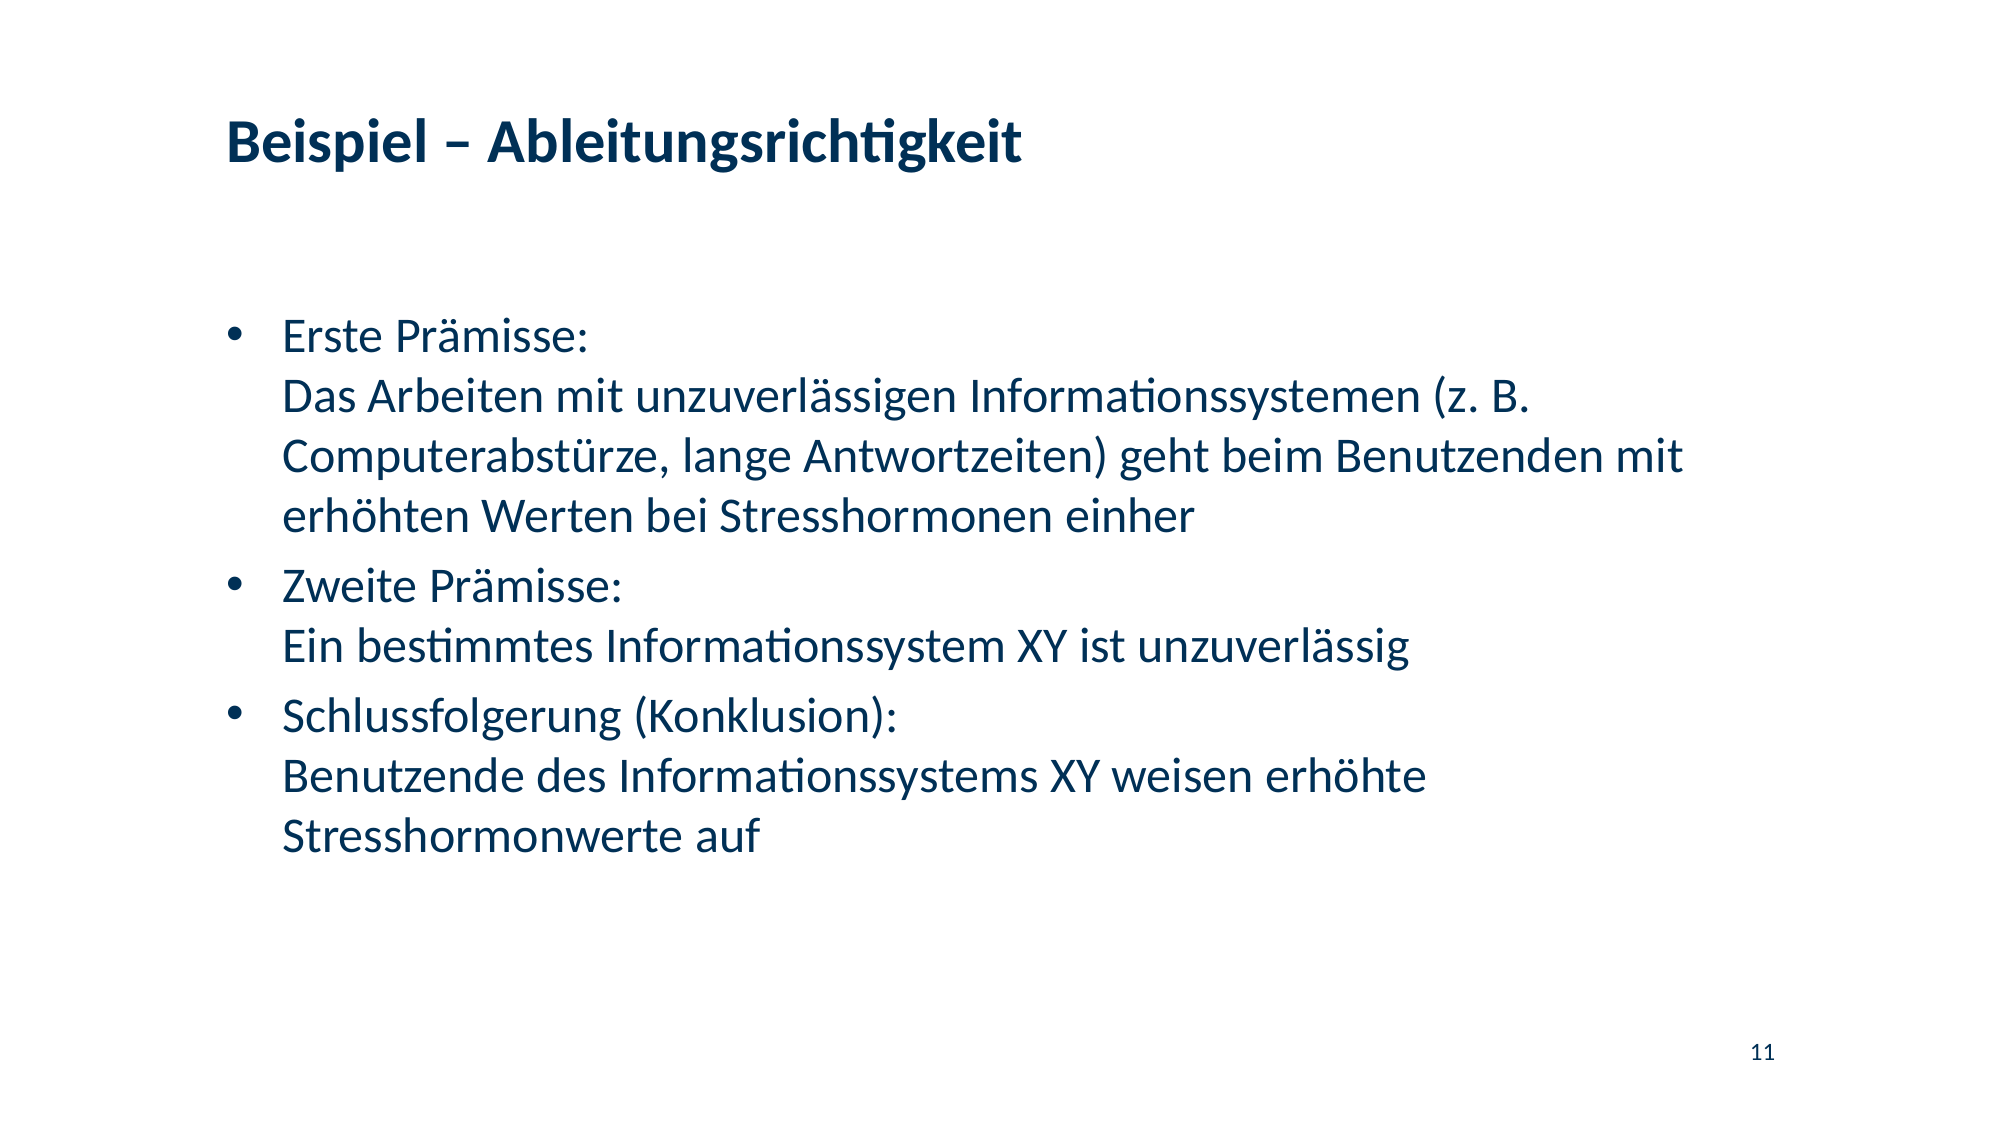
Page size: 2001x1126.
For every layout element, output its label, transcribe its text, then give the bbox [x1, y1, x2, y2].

list Erste Prämisse: Das Arbeiten mit unzuverlässigen Informationssystemen (z. B. Computerabstürze, lange Antwortzeiten) geht beim Benutzenden mit erhöhten Werten bei Stresshormonen einher Zweite Prämisse: Ein bestimmtes Informationssystem XY ist unzuverlässig Schlussfolgerung (Konklusion): Benutzende des Informationssystems XY weisen erhöhte Stresshormonwerte auf [226, 302, 1774, 909]
title Beispiel – Ableitungsrichtigkeit [226, 100, 1286, 302]
slide_number 11 [1544, 1035, 1776, 1066]
